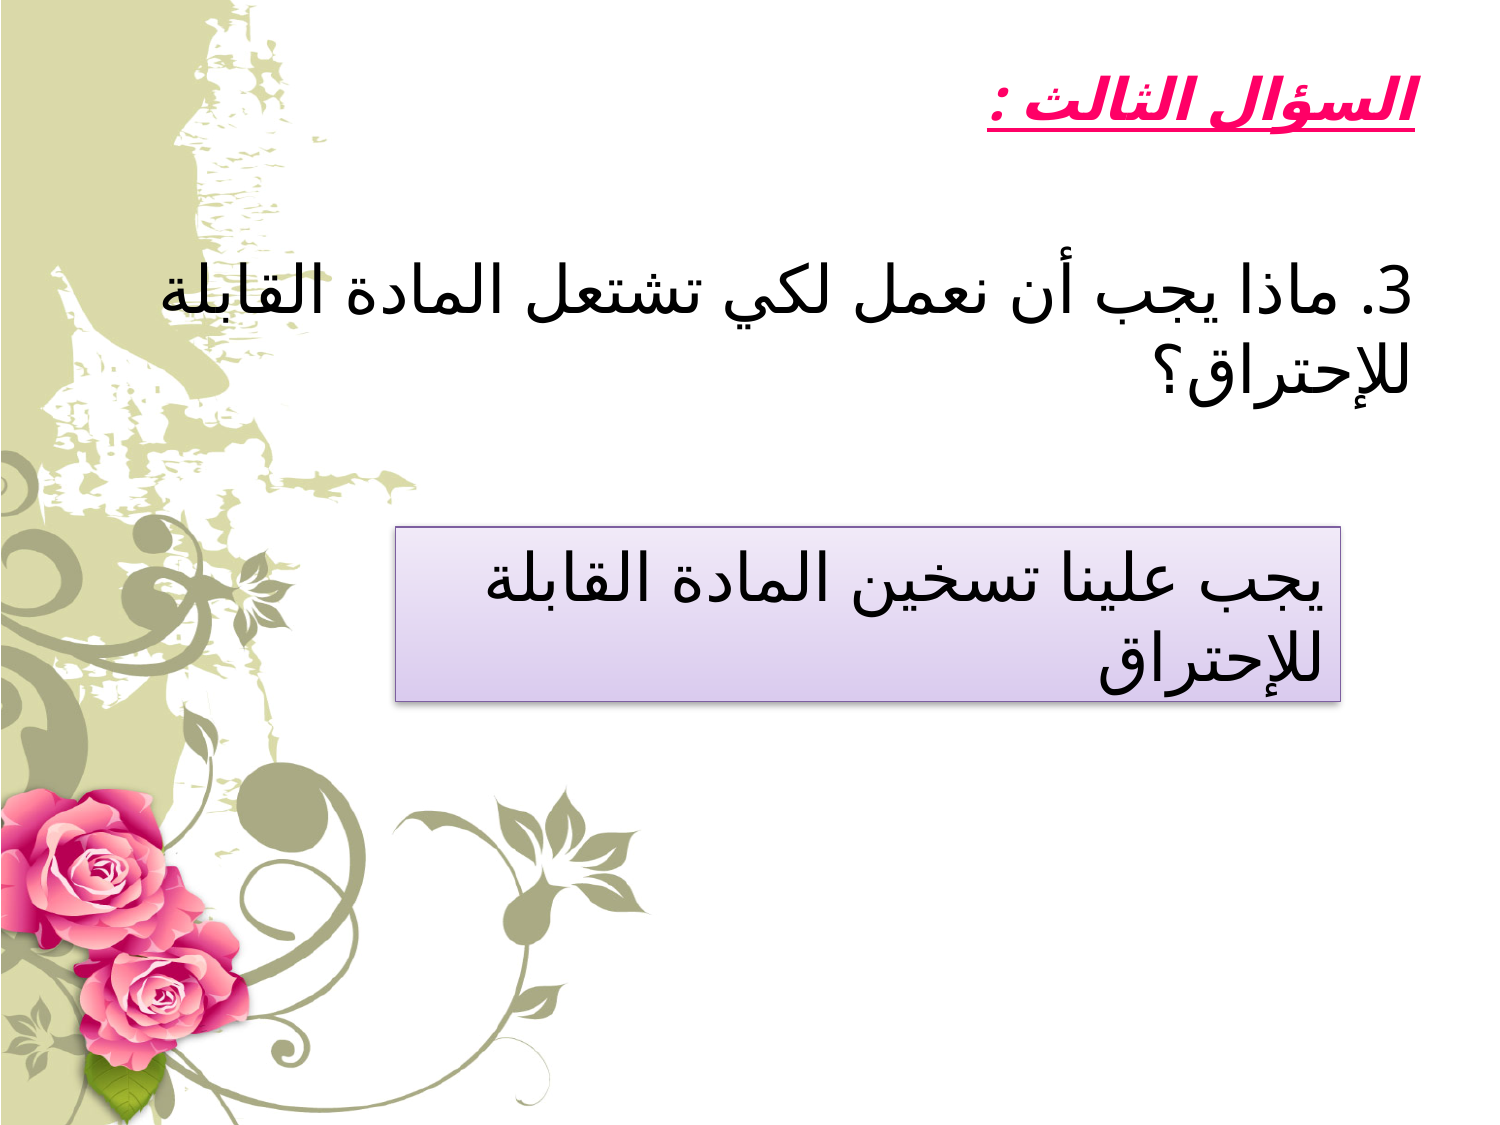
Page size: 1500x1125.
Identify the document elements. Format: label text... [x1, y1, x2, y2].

text_box يجب علينا تسخين المادة القابلة للإحتراق [1120, 526, 1341, 702]
picture [0, 1, 1115, 1125]
text_box السؤال الثالث : 3. ماذا يجب أن نعمل لكي تشتعل المادة القابلة للإحتراق؟ [1120, 54, 1430, 415]
